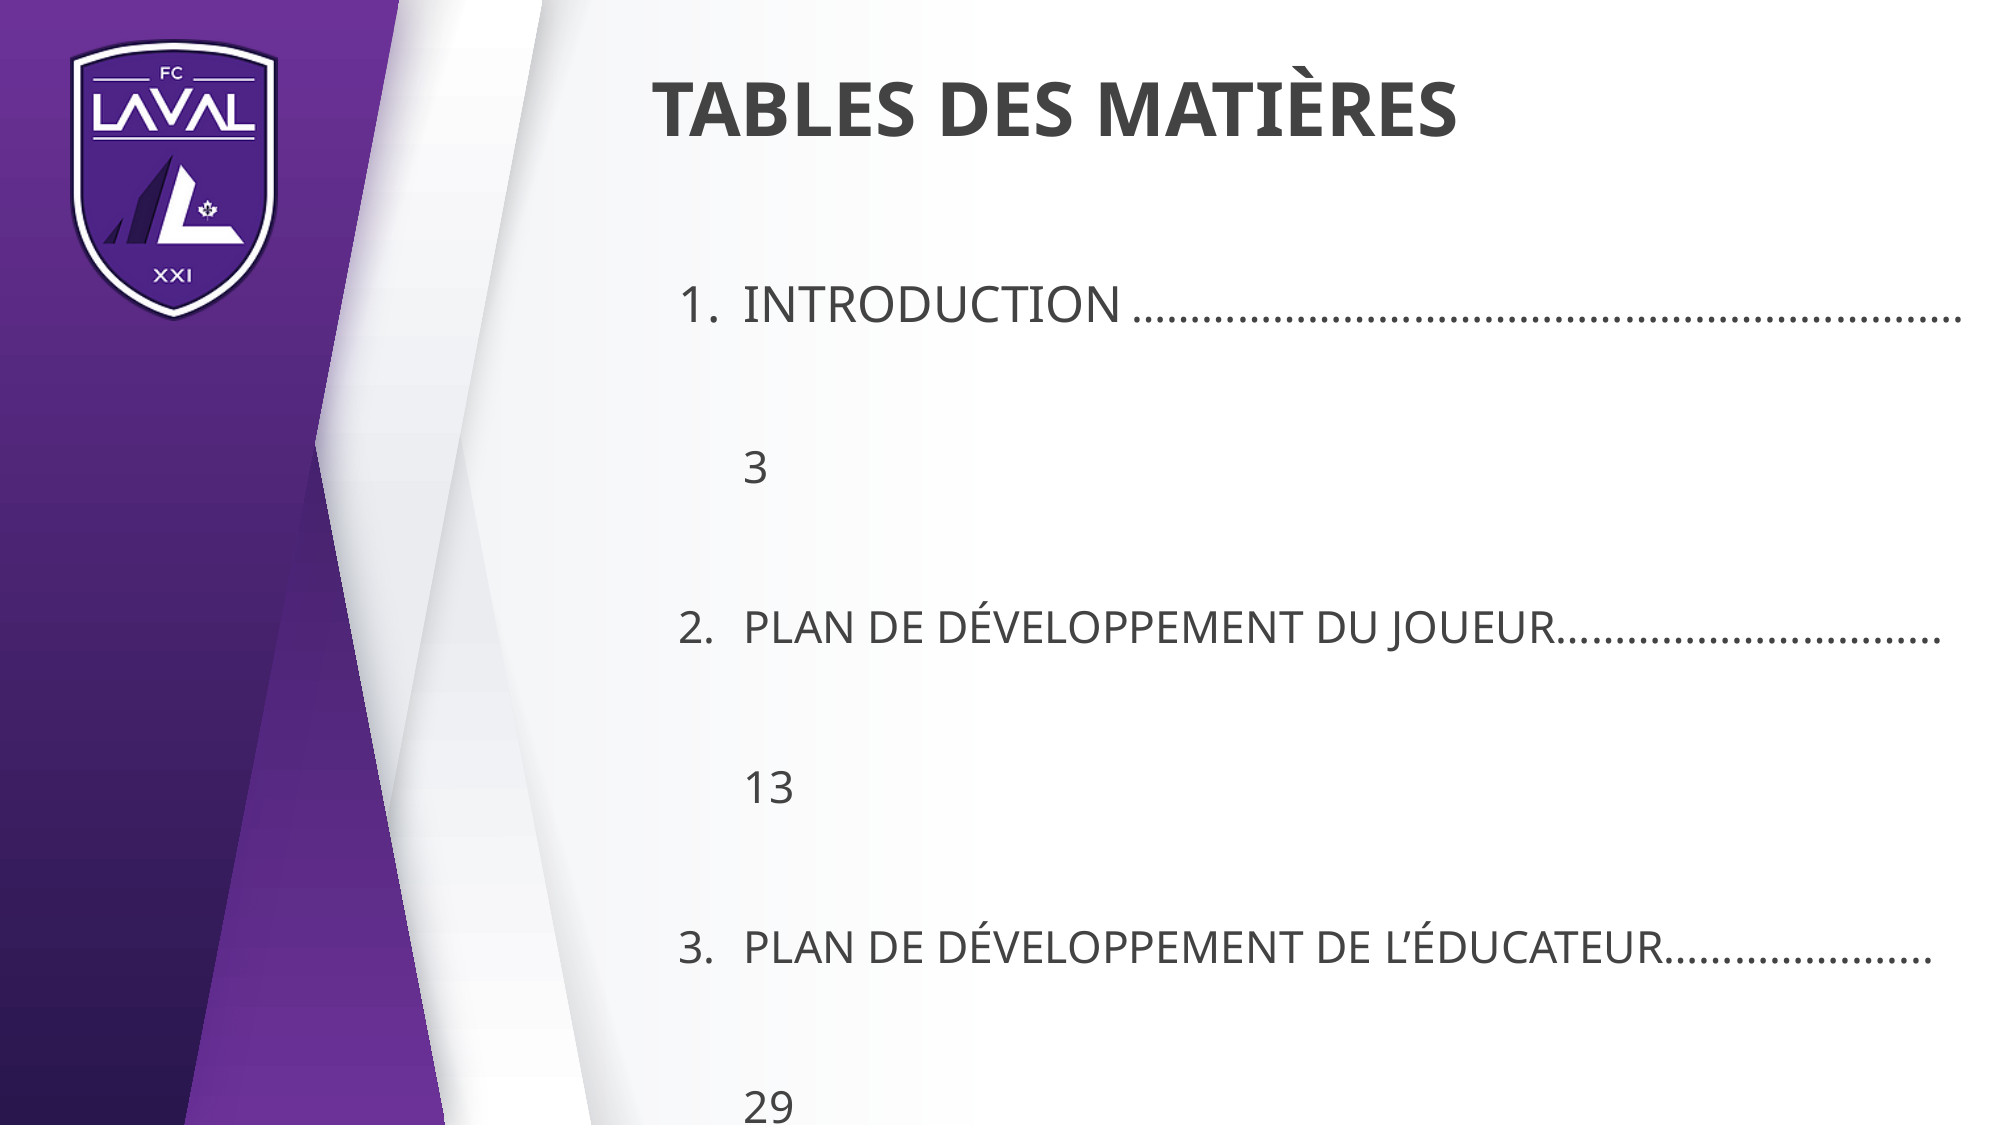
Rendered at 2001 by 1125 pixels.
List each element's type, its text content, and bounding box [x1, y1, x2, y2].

title TABLES DES MATIÈRES [651, 66, 1847, 152]
picture [70, 38, 278, 321]
list INTRODUCTION ………………………………………………………….…. 3 PLAN DE DÉVELOPPEMENT DU JOUEUR…………………………... 13 PLAN DE DÉVELOPPEMENT DE L’ÉDUCATEUR…………….….... 29 PLAN DE DÉVELOPPEMENT DE L’ARBITRE…………………………36 [643, 152, 1979, 1092]
